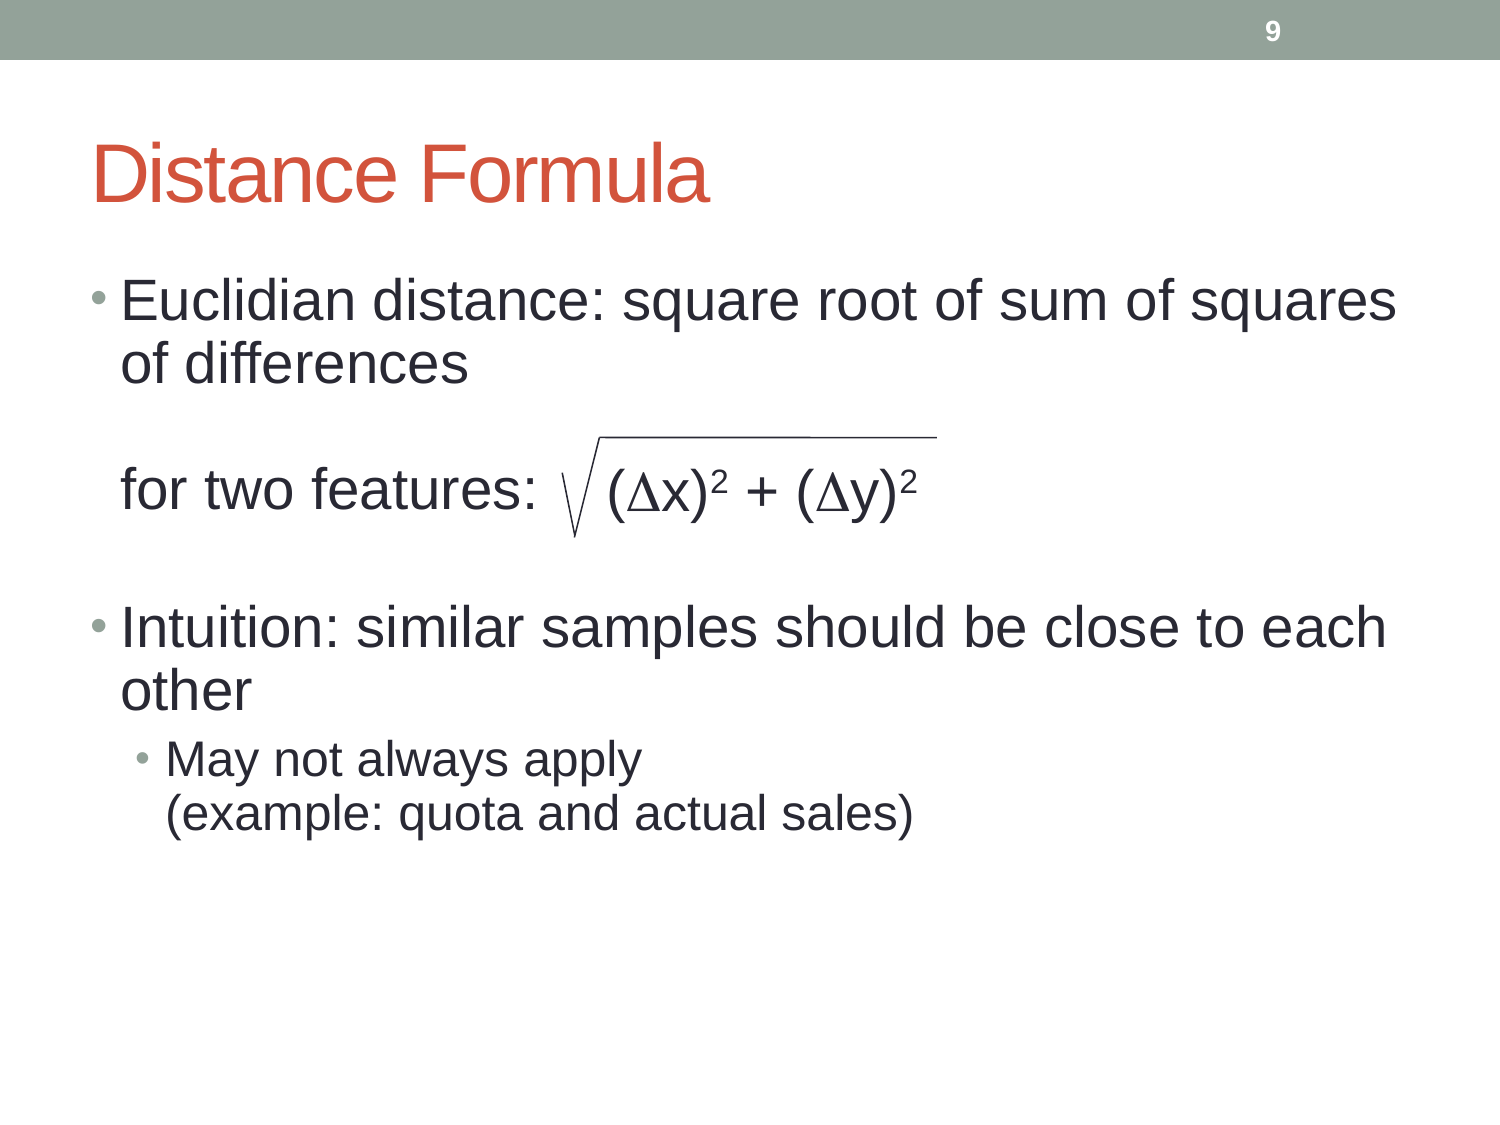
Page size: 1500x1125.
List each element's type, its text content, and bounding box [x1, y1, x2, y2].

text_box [561, 437, 939, 538]
slide_number 9 [1250, 3, 1425, 57]
list Euclidian distance: square root of sum of squares of differences for two features: Intuition: similar samples should be close to each other May not always apply (example: quota and actual sales) [75, 262, 1425, 1063]
title Distance Formula [75, 87, 1425, 250]
